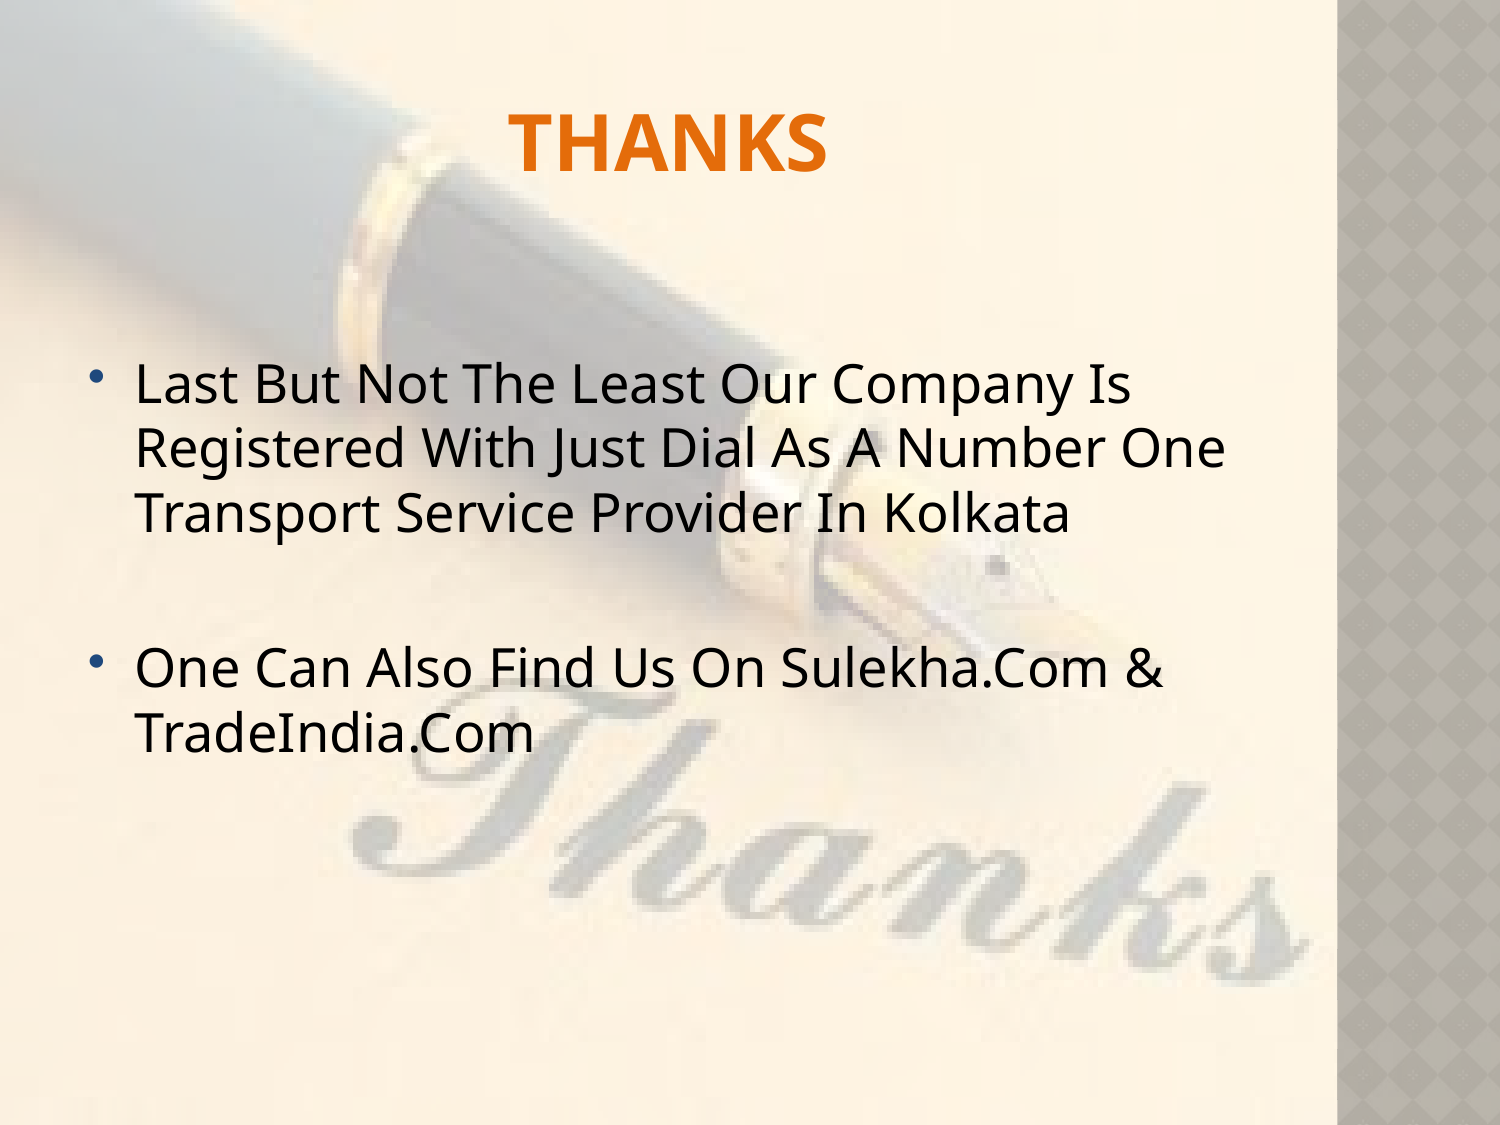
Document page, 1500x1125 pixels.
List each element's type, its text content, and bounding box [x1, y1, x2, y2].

list Last But Not The Least Our Company Is Registered With Just Dial As A Number One Transport Service Provider In Kolkata One Can Also Find Us On Sulekha.Com & TradeIndia.Com [75, 264, 1263, 1059]
title THANKS [75, 50, 1263, 188]
